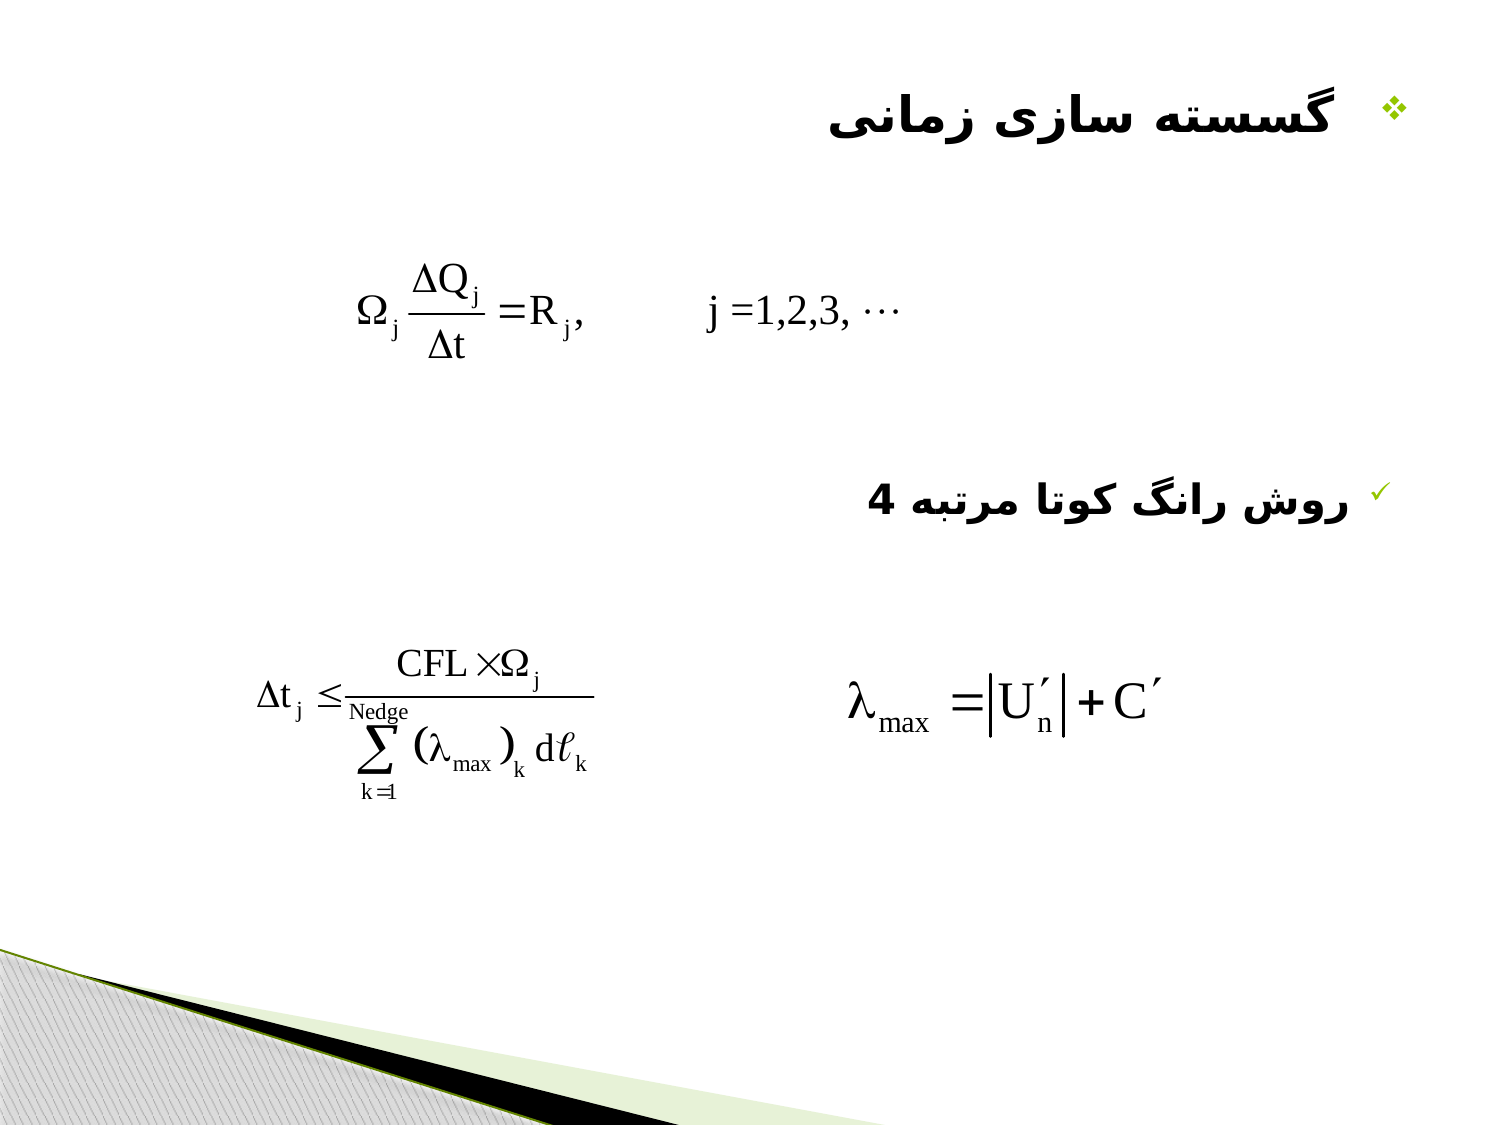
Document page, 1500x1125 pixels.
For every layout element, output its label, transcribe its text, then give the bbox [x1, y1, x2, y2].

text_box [840, 661, 1169, 750]
list گسسته سازی زمانی روش رانگ کوتا مرتبه 4 [75, 75, 1425, 120]
list گسسته سازی زمانی روش رانگ کوتا مرتبه 4 [75, 121, 1425, 986]
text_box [349, 249, 900, 369]
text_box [249, 637, 601, 807]
